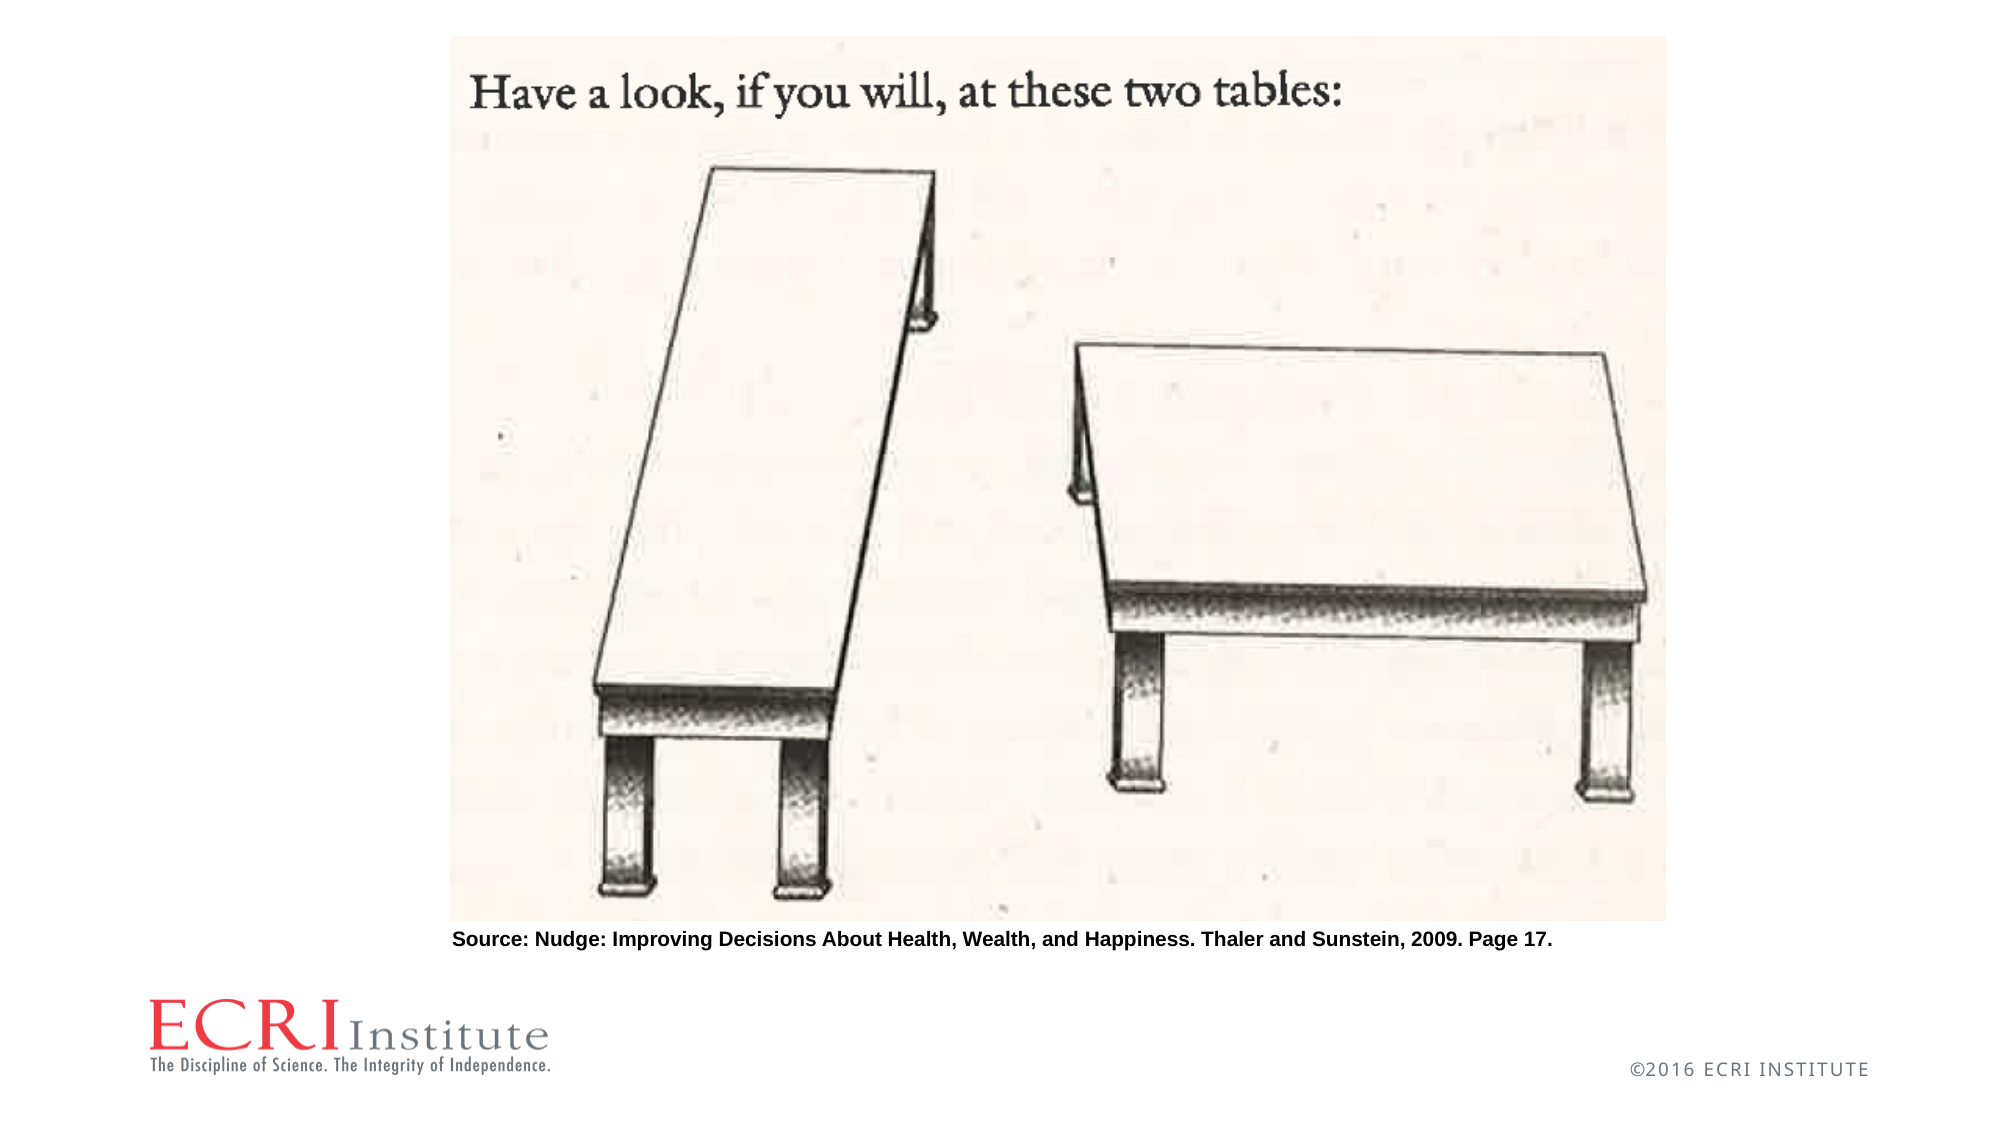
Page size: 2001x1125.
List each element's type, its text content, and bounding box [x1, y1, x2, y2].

picture [150, 999, 550, 1075]
text_box Source: Nudge: Improving Decisions About Health, Wealth, and Happiness. Thaler and Sunstein, 2009. Page 17. [437, 917, 1666, 958]
picture [449, 36, 1666, 921]
